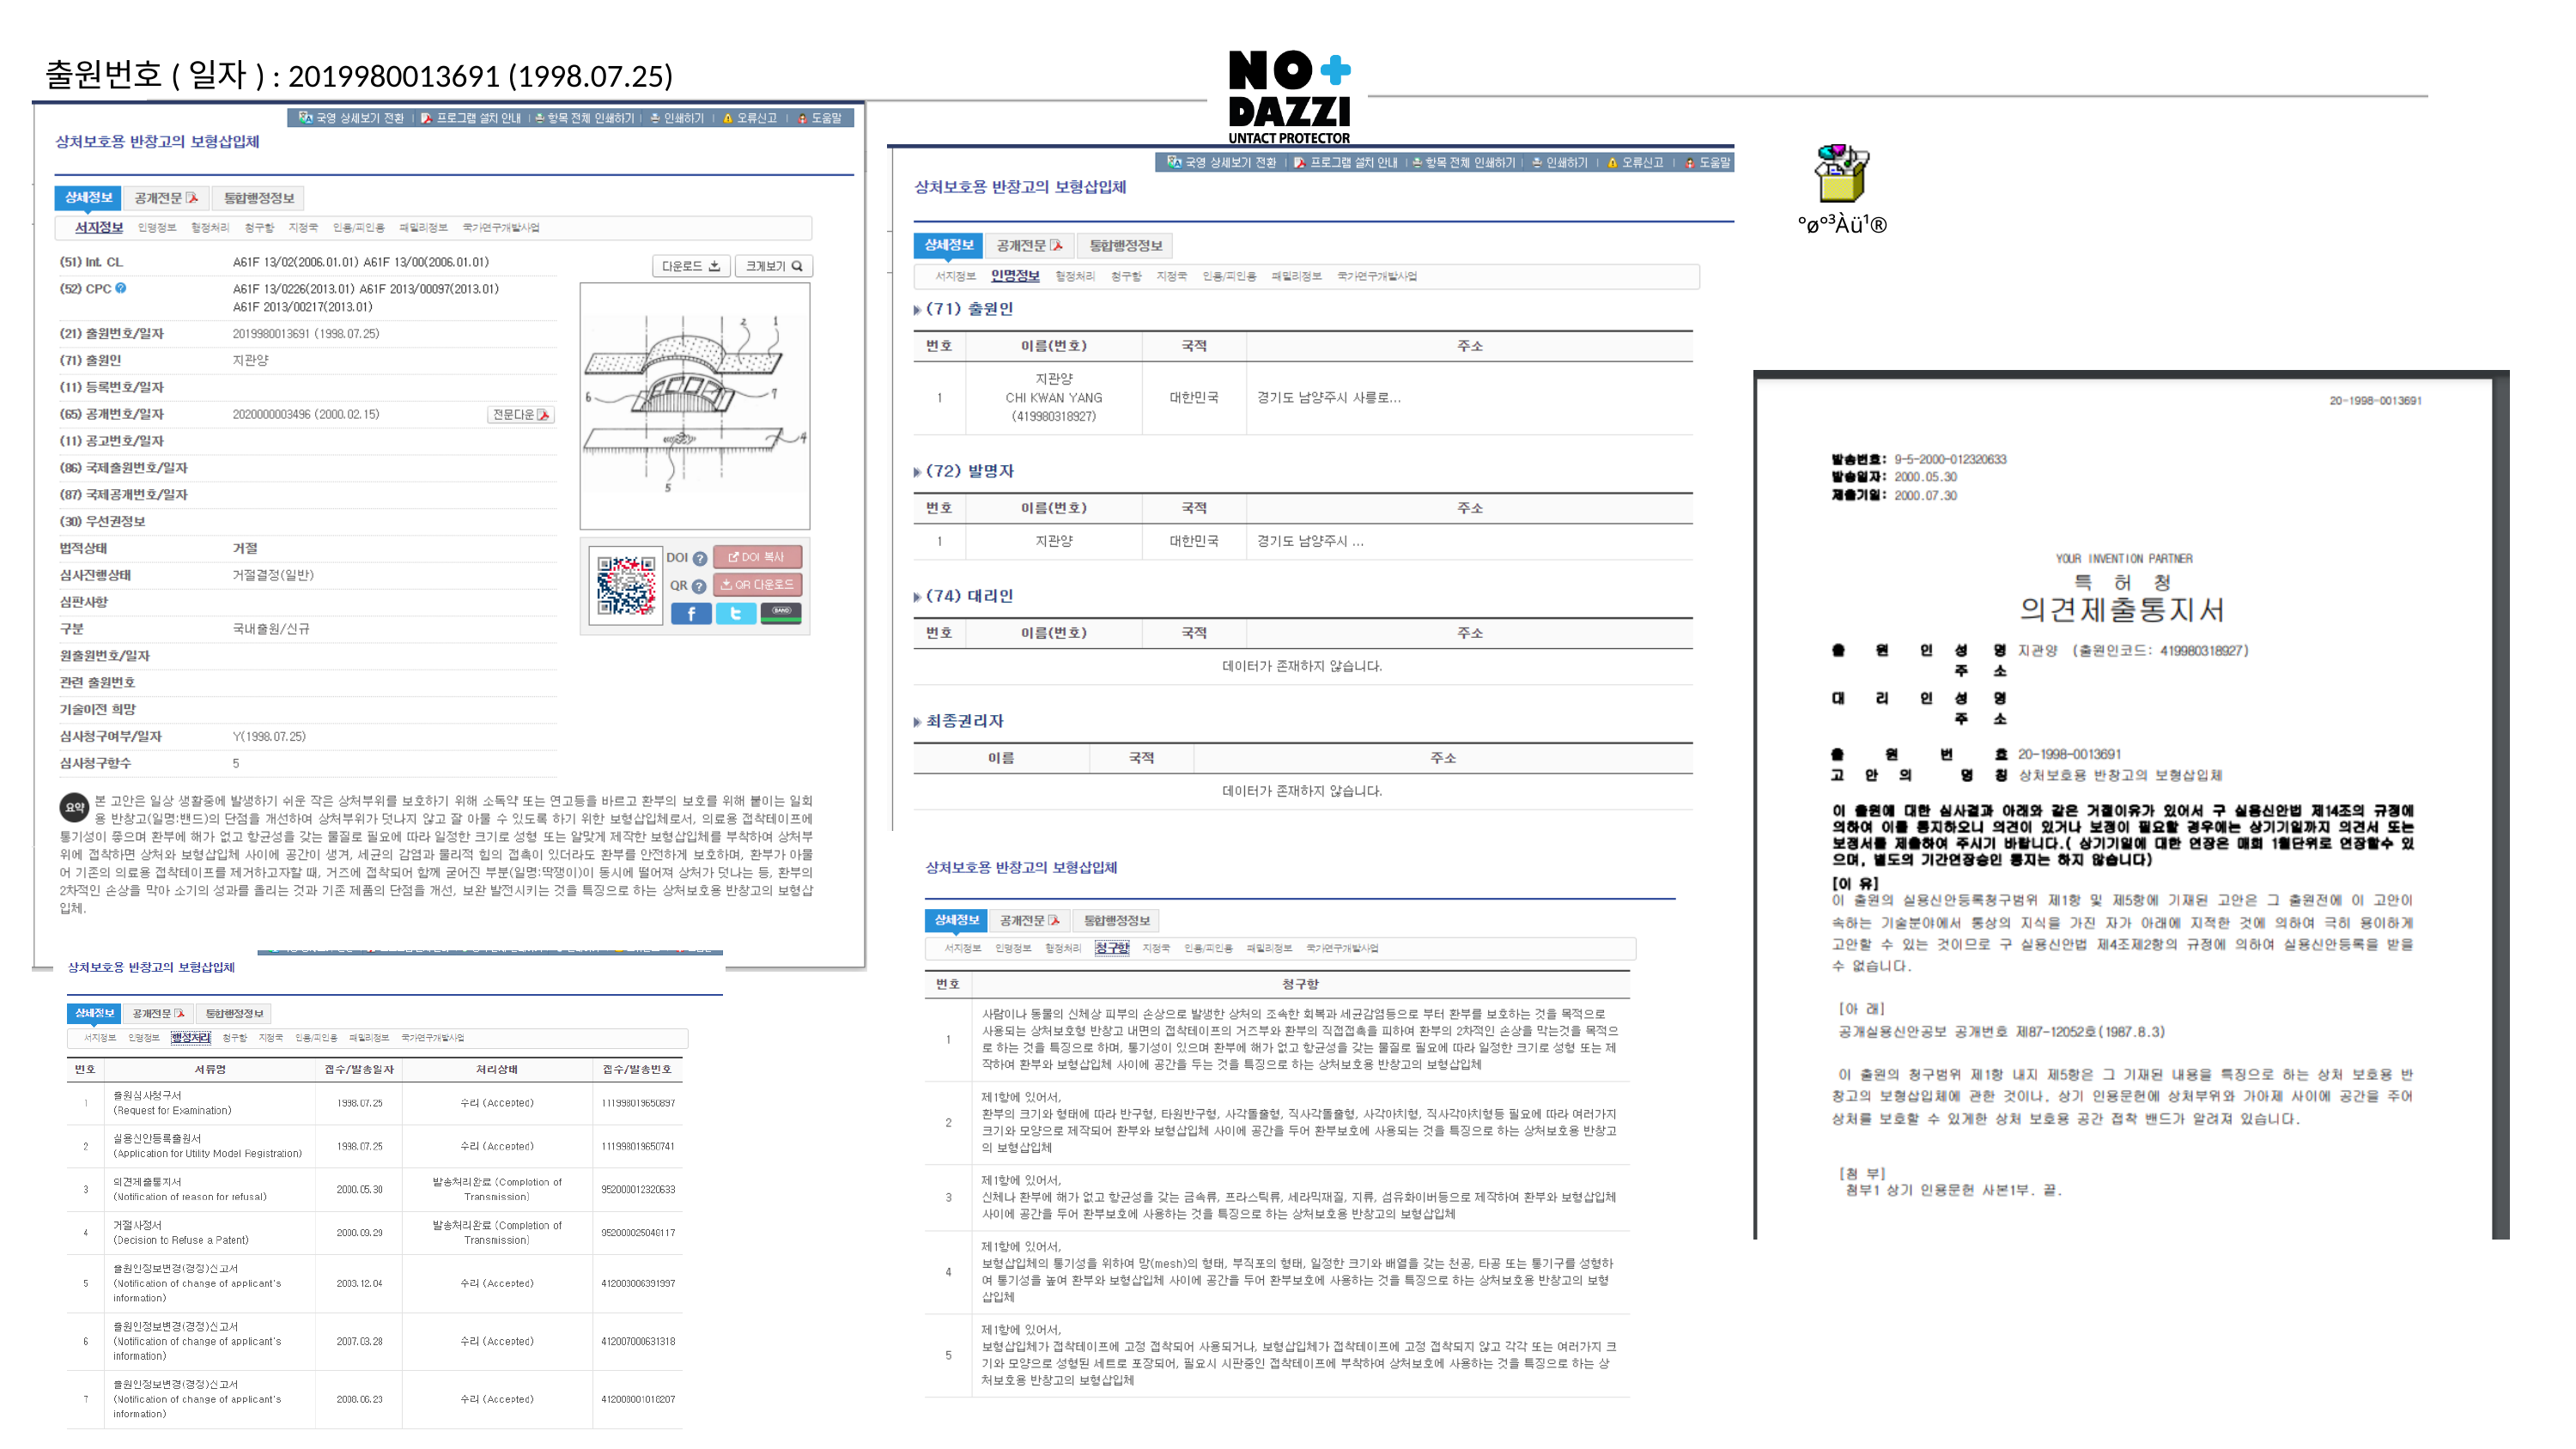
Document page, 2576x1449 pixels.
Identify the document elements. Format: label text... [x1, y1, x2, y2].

picture [887, 46, 1735, 831]
picture [1753, 370, 2510, 1240]
text_box 출원번호(일자) : 2019980013691 (1998.07.25) [32, 48, 687, 100]
picture [1368, 93, 2428, 100]
picture [32, 97, 1207, 1449]
picture [912, 855, 1678, 1449]
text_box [1755, 144, 1930, 292]
